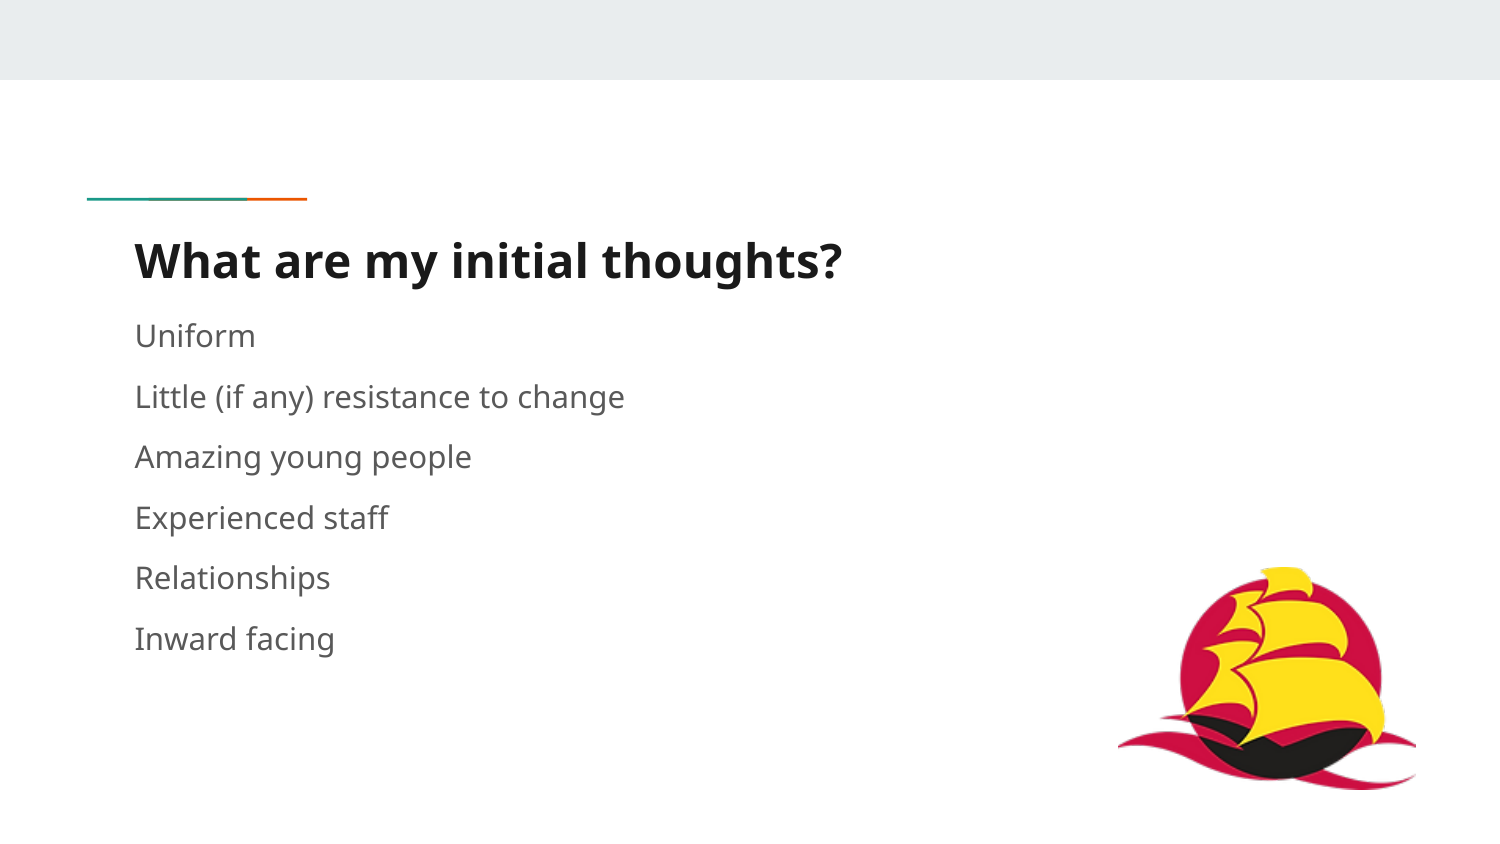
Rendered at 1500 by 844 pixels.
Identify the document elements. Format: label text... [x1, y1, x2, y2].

picture [1118, 567, 1417, 790]
list Uniform Little (if any) resistance to change Amazing young people Experienced staff Relationships Inward facing [119, 304, 1381, 755]
title What are my initial thoughts? [119, 216, 1381, 304]
